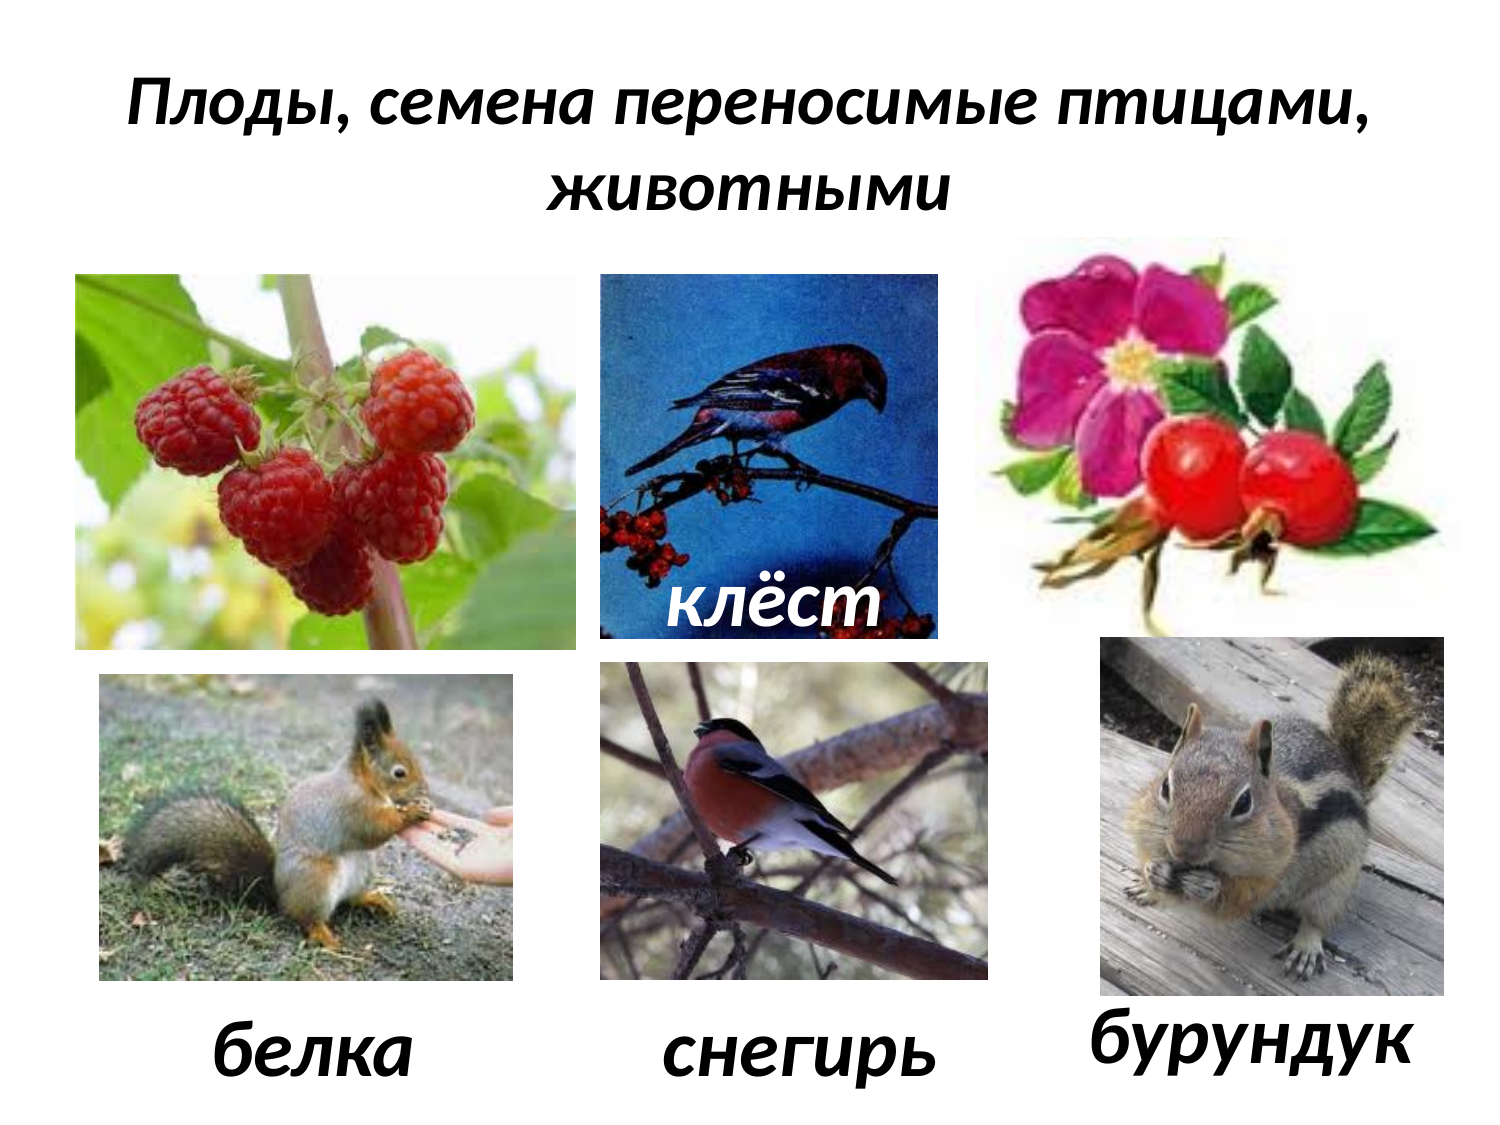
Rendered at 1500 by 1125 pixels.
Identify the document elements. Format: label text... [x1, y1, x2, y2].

title Плоды, семена переносимые птицами, животными [75, 45, 1425, 233]
text_box бурундук [1037, 975, 1463, 1088]
picture [599, 274, 938, 640]
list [74, 274, 576, 651]
text_box клёст [580, 537, 969, 650]
picture [99, 674, 513, 981]
text_box белка [99, 987, 525, 1100]
picture [599, 237, 1462, 996]
text_box снегирь [587, 987, 1013, 1100]
